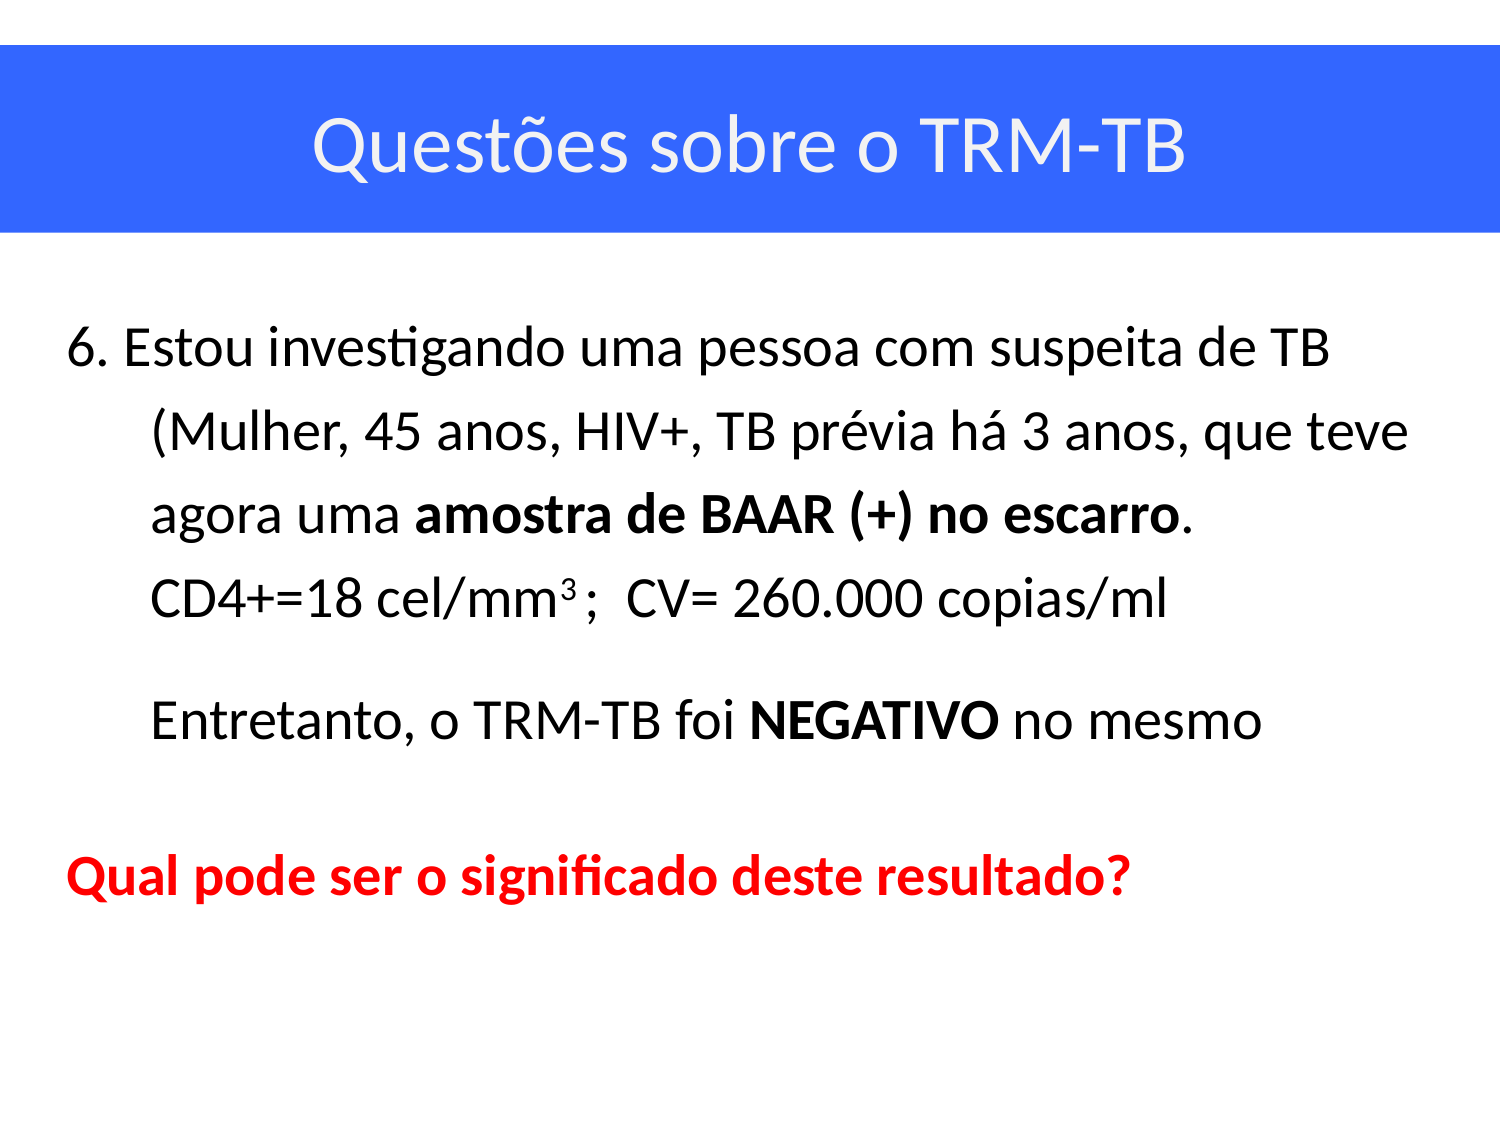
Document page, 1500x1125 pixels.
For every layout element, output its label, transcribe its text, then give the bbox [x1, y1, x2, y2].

list 6. Estou investigando uma pessoa com suspeita de TB (Mulher, 45 anos, HIV+, TB prévia há 3 anos, que teve agora uma amostra de BAAR (+) no escarro. CD4+=18 cel/mm3 ; CV= 260.000 copias/ml Entretanto, o TRM-TB foi NEGATIVO no mesmo Qual pode ser o significado deste resultado? [51, 285, 1448, 1083]
title Questões sobre o TRM-TB [0, 44, 1500, 233]
